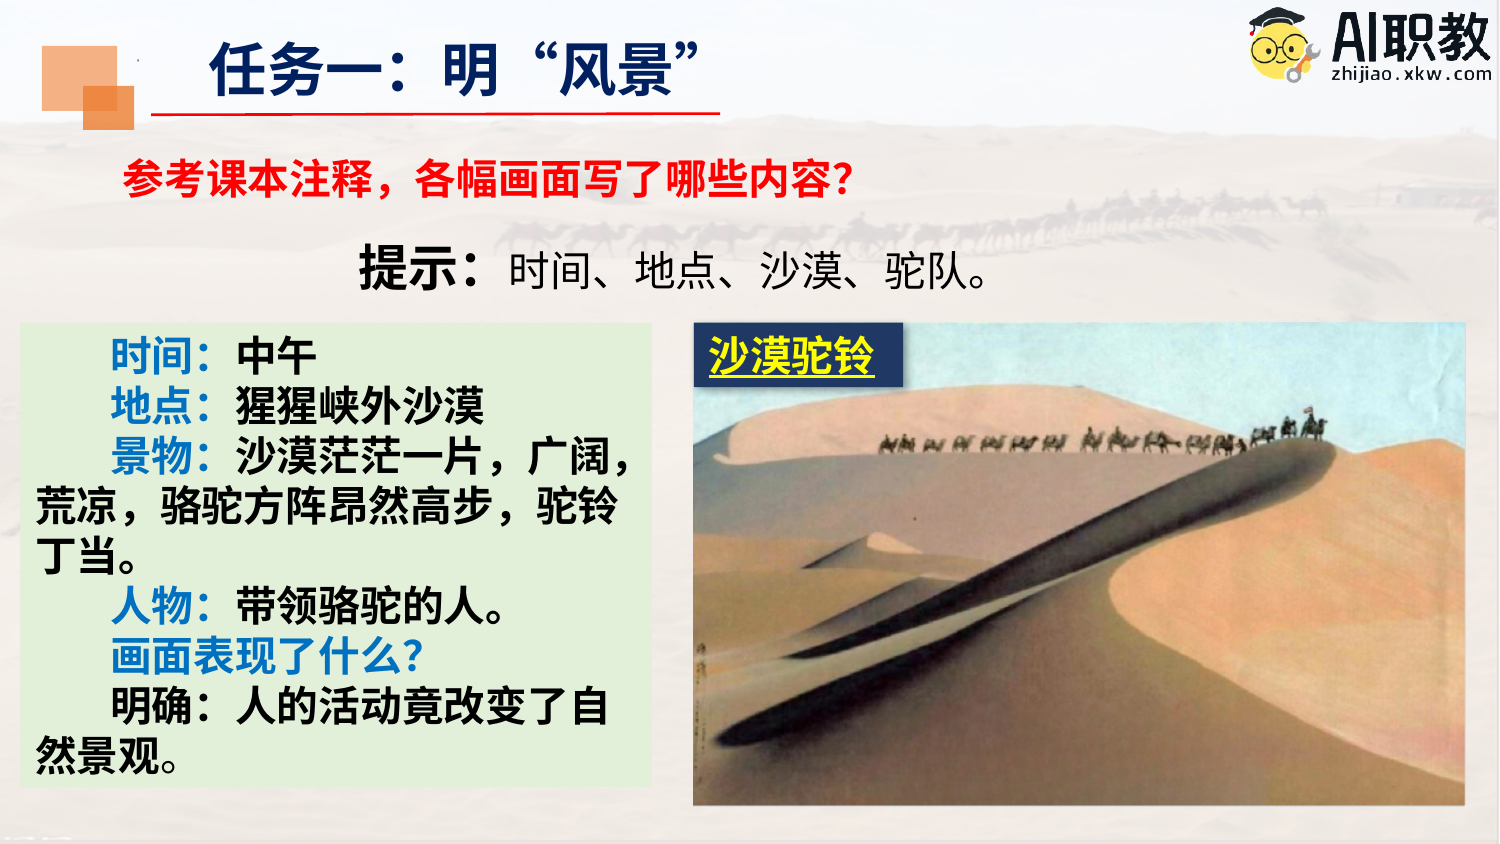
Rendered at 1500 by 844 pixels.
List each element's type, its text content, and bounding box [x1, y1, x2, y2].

text_box 时间：中午 地点：猩猩峡外沙漠 景物：沙漠茫茫一片，广阔，荒凉，骆驼方阵昂然高步，驼铃丁当。 人物：带领骆驼的人。 画面表现了什么？ 明确：人的活动竟改变了自然景观。 [20, 322, 652, 788]
picture [1249, 7, 1491, 83]
text_box 任务一：明“风景” [194, 25, 751, 111]
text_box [41, 45, 135, 130]
text_box 参考课本注释，各幅画面写了哪些内容？ [108, 145, 927, 210]
picture [693, 322, 1466, 807]
text_box 提示：时间、地点、沙漠、驼队。 [343, 228, 1094, 304]
